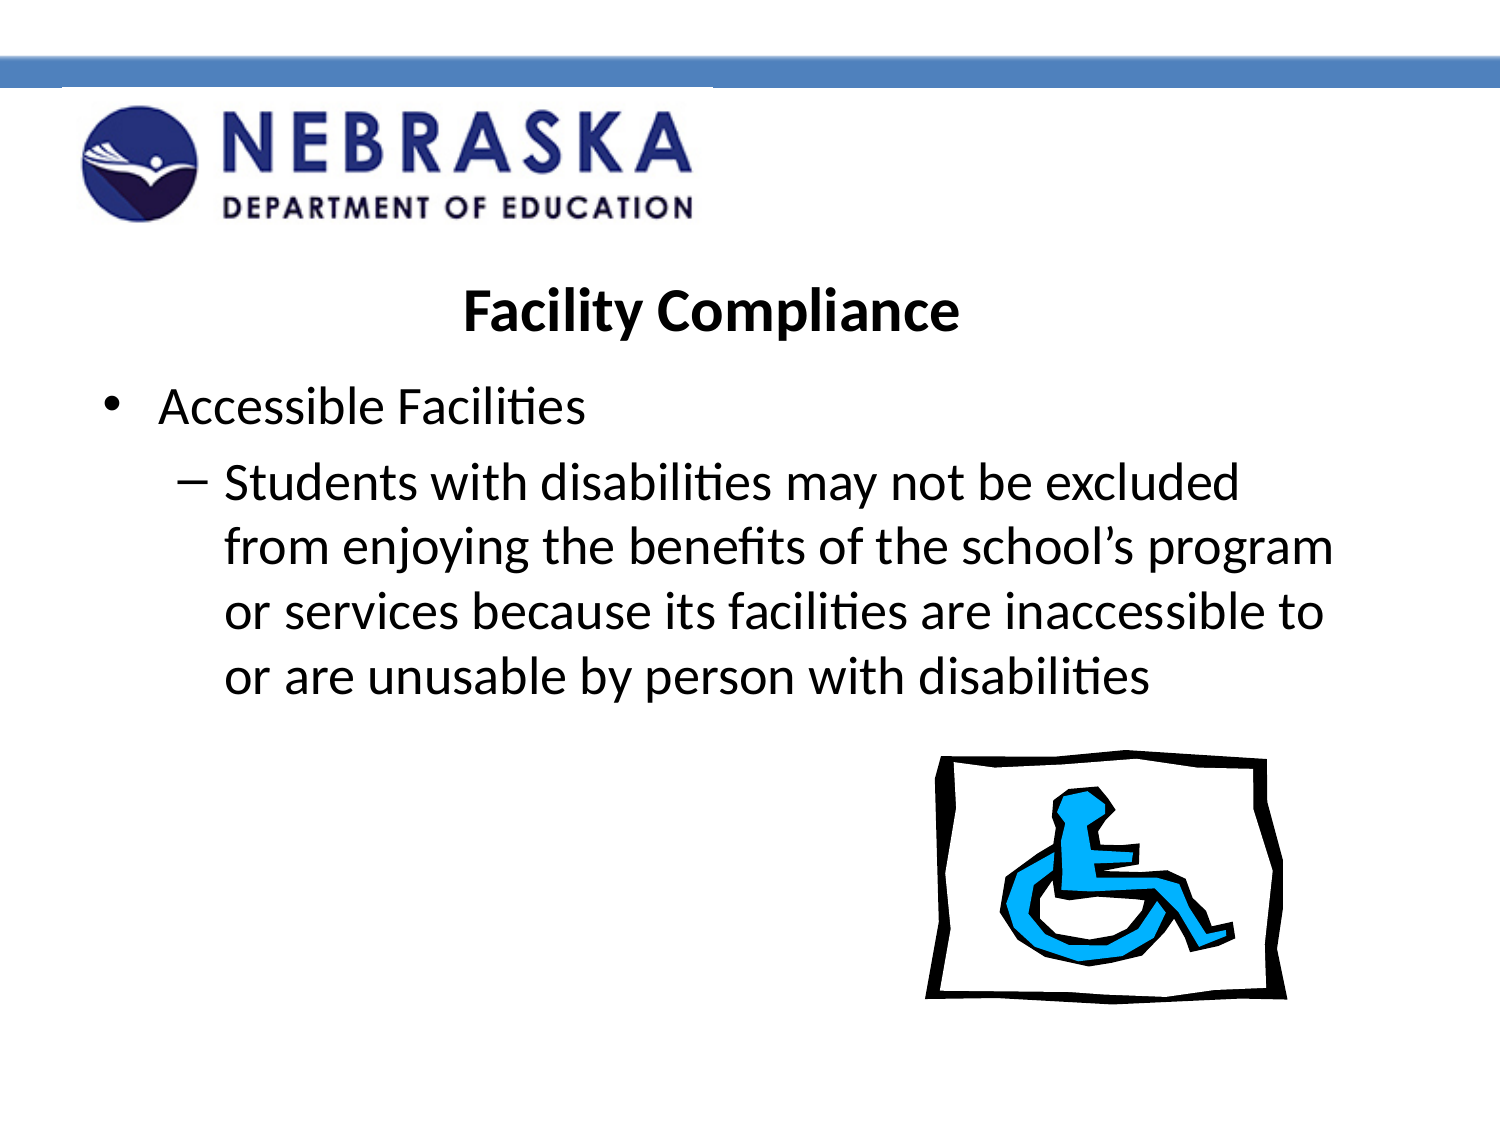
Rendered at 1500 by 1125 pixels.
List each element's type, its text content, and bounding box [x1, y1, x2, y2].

list Accessible Facilities Students with disabilities may not be excluded from enjoying the benefits of the school’s program or services because its facilities are inaccessible to or are unusable by person with disabilities [87, 362, 1363, 938]
picture [924, 749, 1288, 1005]
title Facility Compliance [75, 224, 1350, 388]
picture [62, 87, 713, 242]
